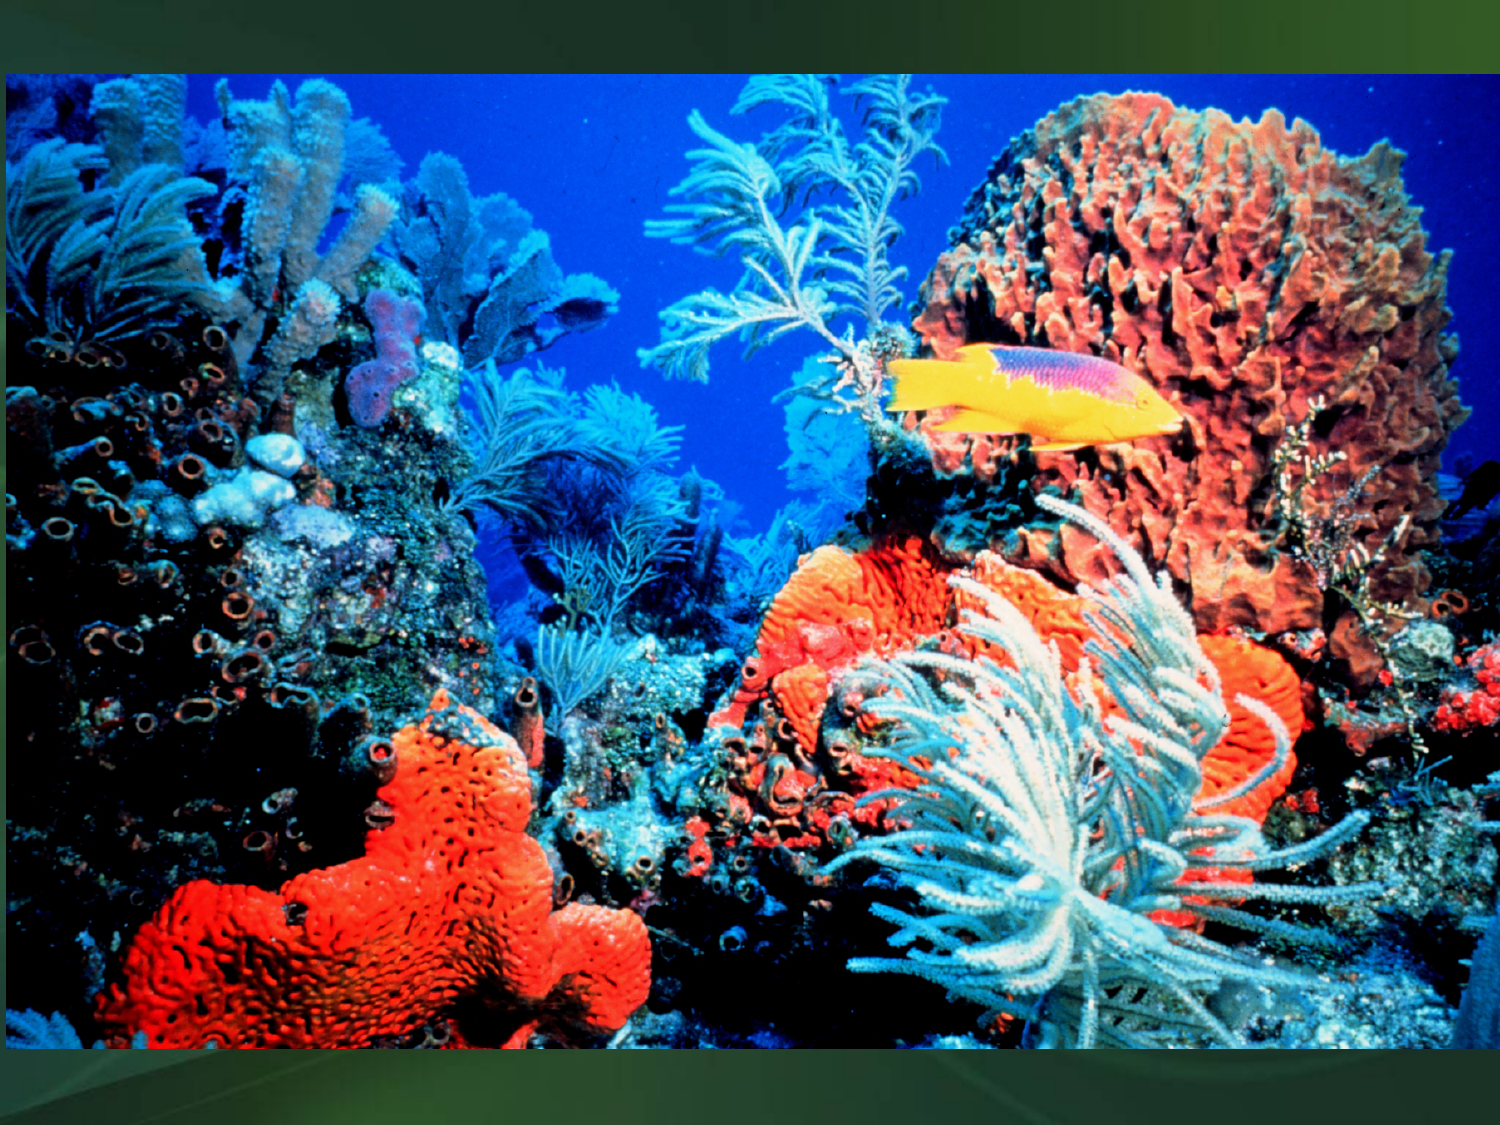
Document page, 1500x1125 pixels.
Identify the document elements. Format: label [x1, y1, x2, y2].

list [6, 74, 1500, 1049]
picture [0, 0, 1500, 1125]
